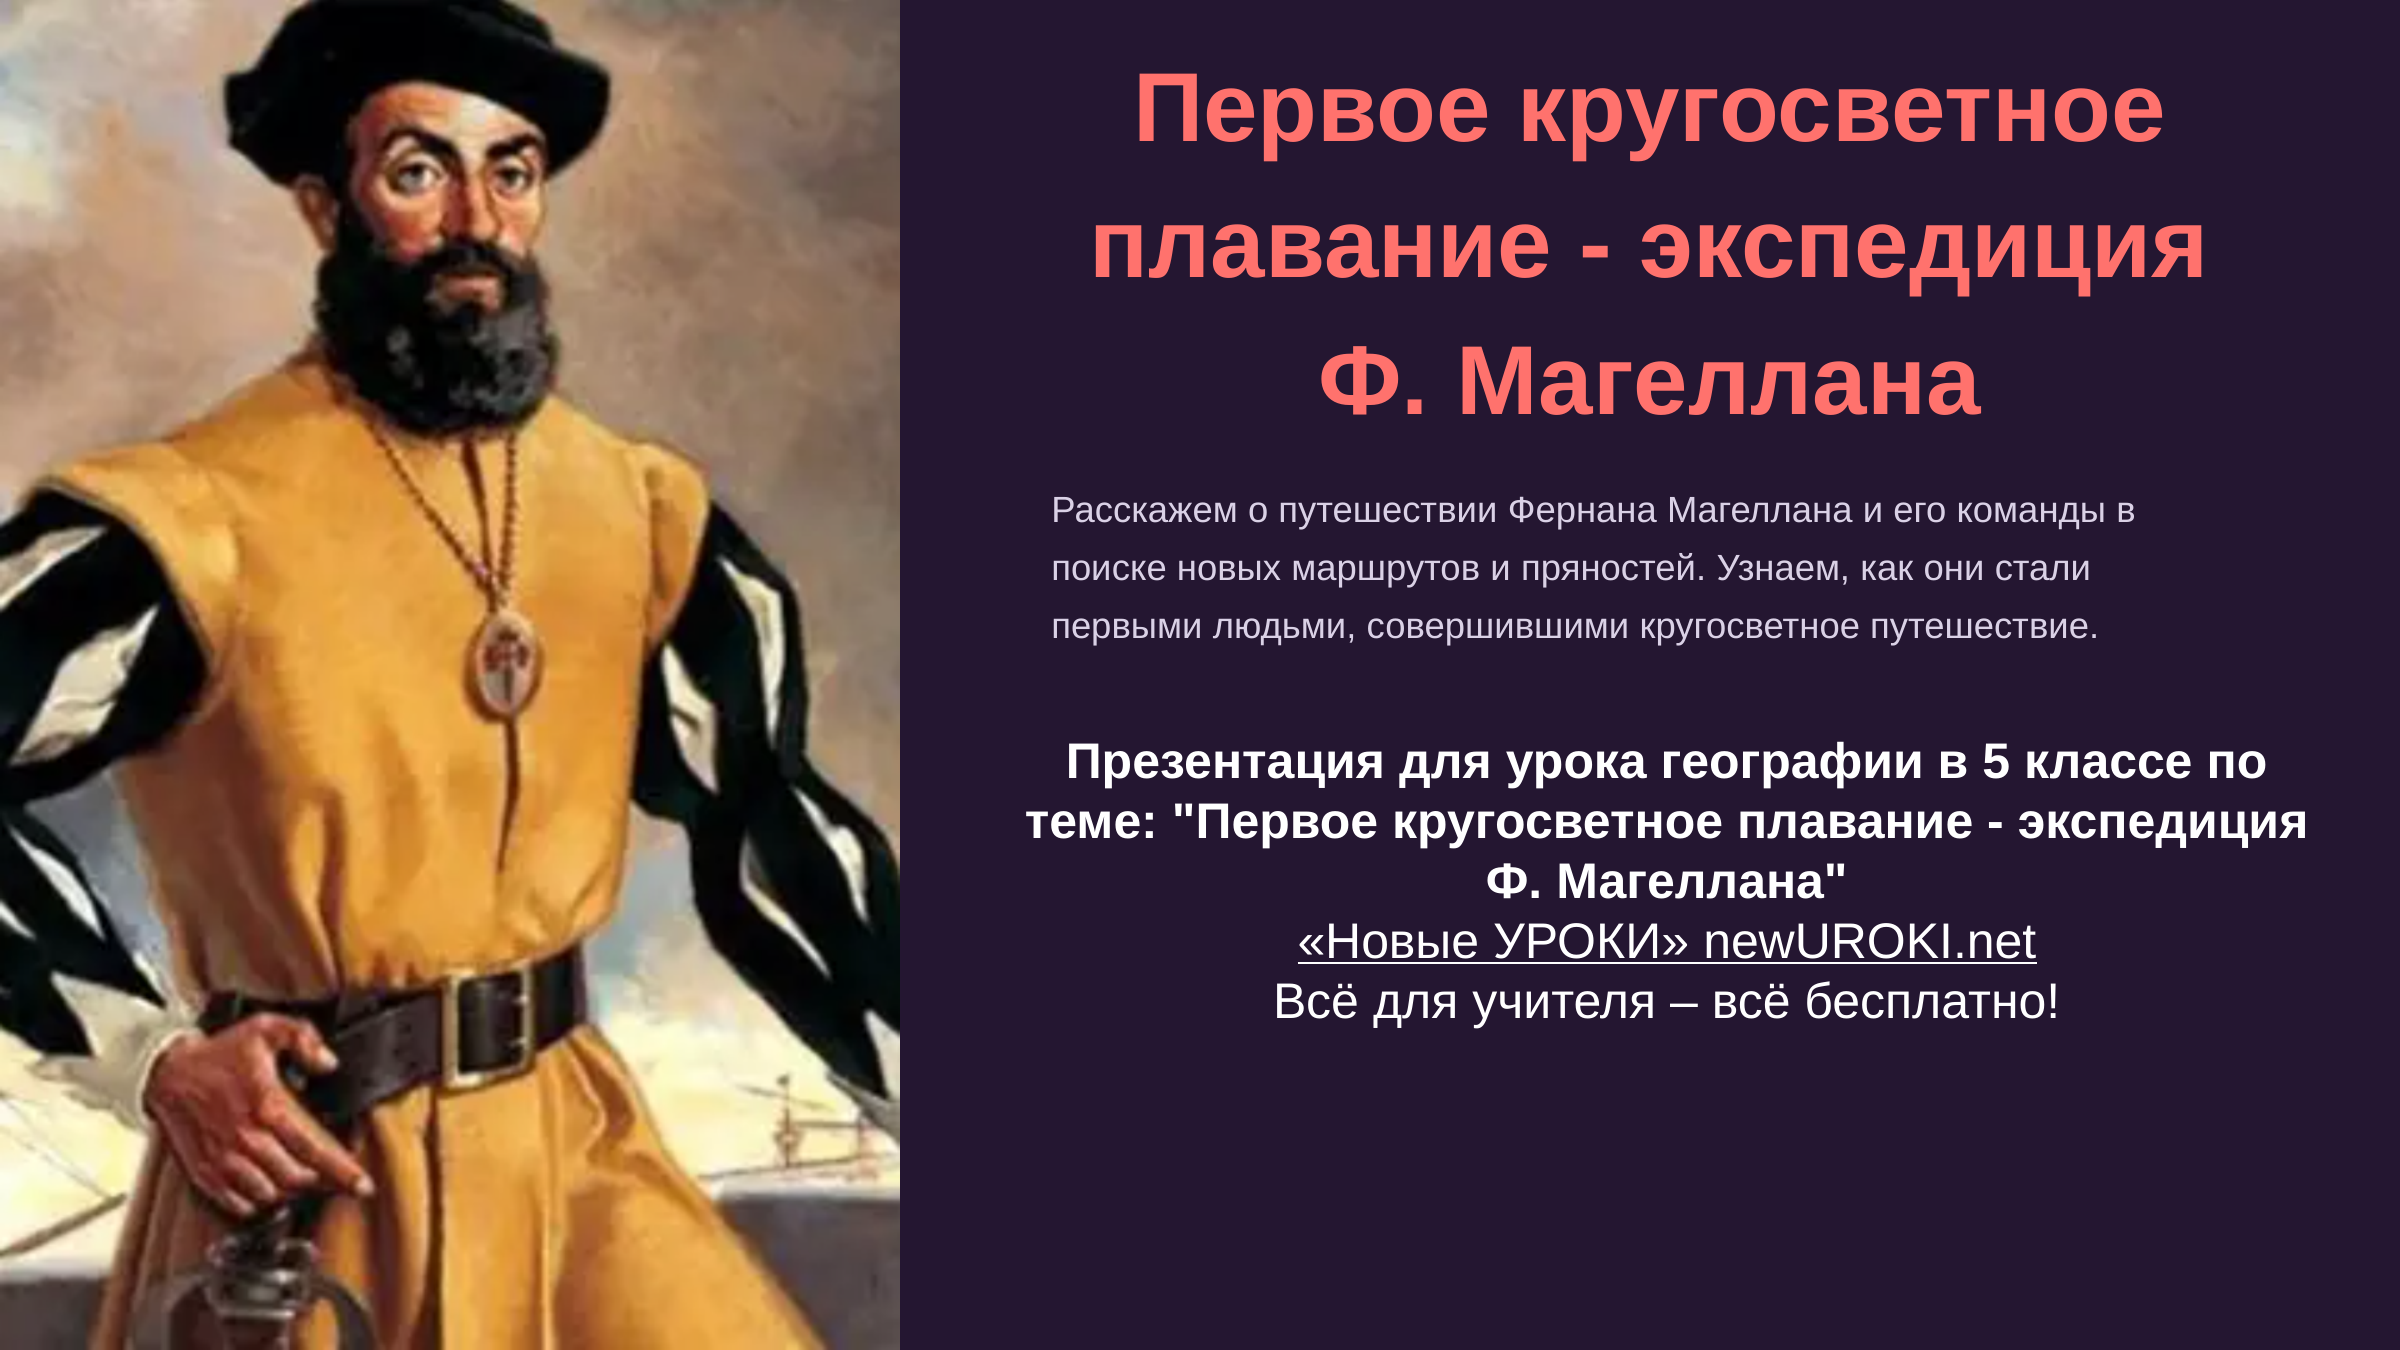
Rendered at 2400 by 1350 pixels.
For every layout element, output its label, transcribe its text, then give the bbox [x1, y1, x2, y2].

text_box Расскажем о путешествии Фернана Магеллана и его команды в поиске новых маршрутов и пряностей. Узнаем, как они стали первыми людьми, совершившими кругосветное путешествие. [1036, 463, 2264, 639]
text_box [900, 0, 2400, 1350]
text_box Первое кругосветное плавание - экспедиция Ф. Магеллана [1036, 16, 2264, 449]
text_box Презентация для урока географии в 5 классе по теме: "Первое кругосветное плавание - экспедиция Ф. Магеллана" «Новые УРОКИ» newUROKI.net Всё для учителя – всё бесплатно! [997, 721, 2337, 1097]
picture [0, 0, 900, 1350]
